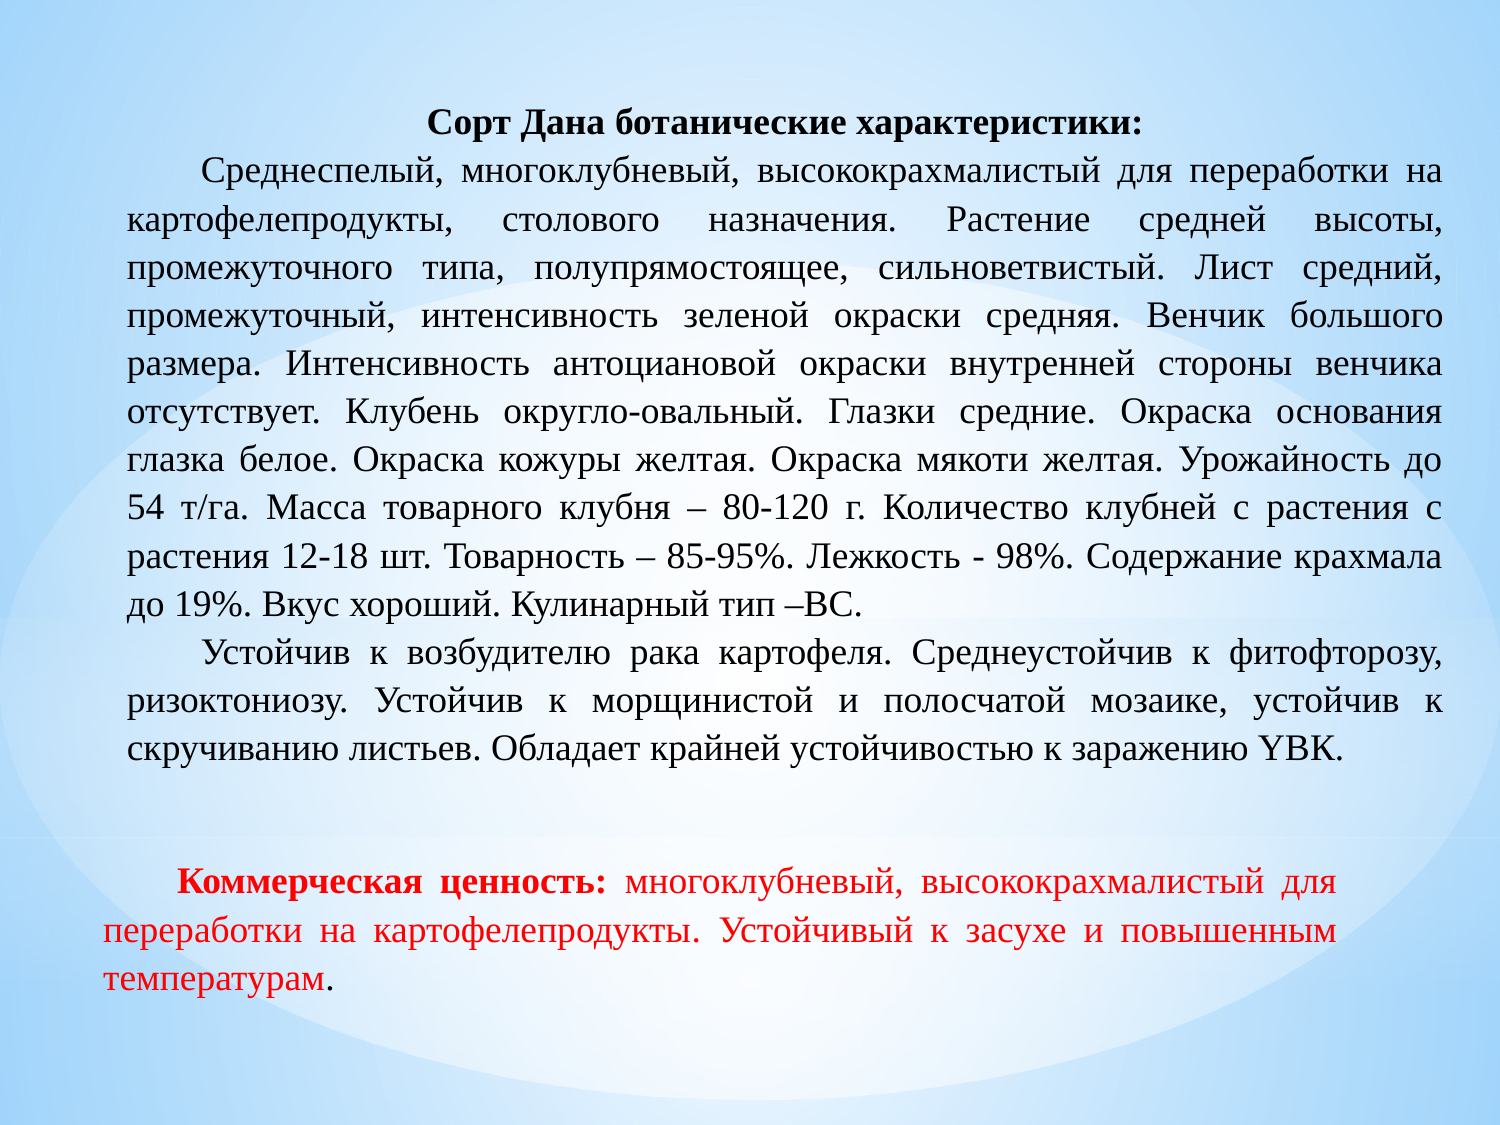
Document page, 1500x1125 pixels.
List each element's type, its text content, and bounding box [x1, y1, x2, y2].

text_box Сорт Дана ботанические характеристики: Среднеспелый, многоклубневый, высококрахмалистый для переработки на картофелепродукты, столового назначения. Растение средней высоты, промежуточного типа, полупрямостоящее, сильноветвистый. Лист средний, промежуточный, интенсивность зеленой окраски средняя. Венчик большого размера. Интенсивность антоциановой окраски внутренней стороны венчика отсутствует. Клубень округло-овальный. Глазки средние. Окраска основания глазка белое. Окраска кожуры желтая. Окраска мякоти желтая. Урожайность до 54 т/га. Масса товарного клубня – 80-120 г. Количество клубней с растения с растения 12-18 шт. Товарность – 85-95%. Лежкость - 98%. Содержание крахмала до 19%. Вкус хороший. Кулинарный тип –ВС. Устойчив к возбудителю рака картофеля. Среднеустойчив к фитофторозу, ризоктониозу. Устойчив к морщинистой и полосчатой мозаике, устойчив к скручиванию листьев. Обладает крайней устойчивостью к заражению YВК. [112, 90, 1459, 776]
text_box Коммерческая ценность: многоклубневый, высококрахмалистый для переработки на картофелепродукты. Устойчивый к засухе и повышенным температурам. [88, 846, 1353, 1006]
